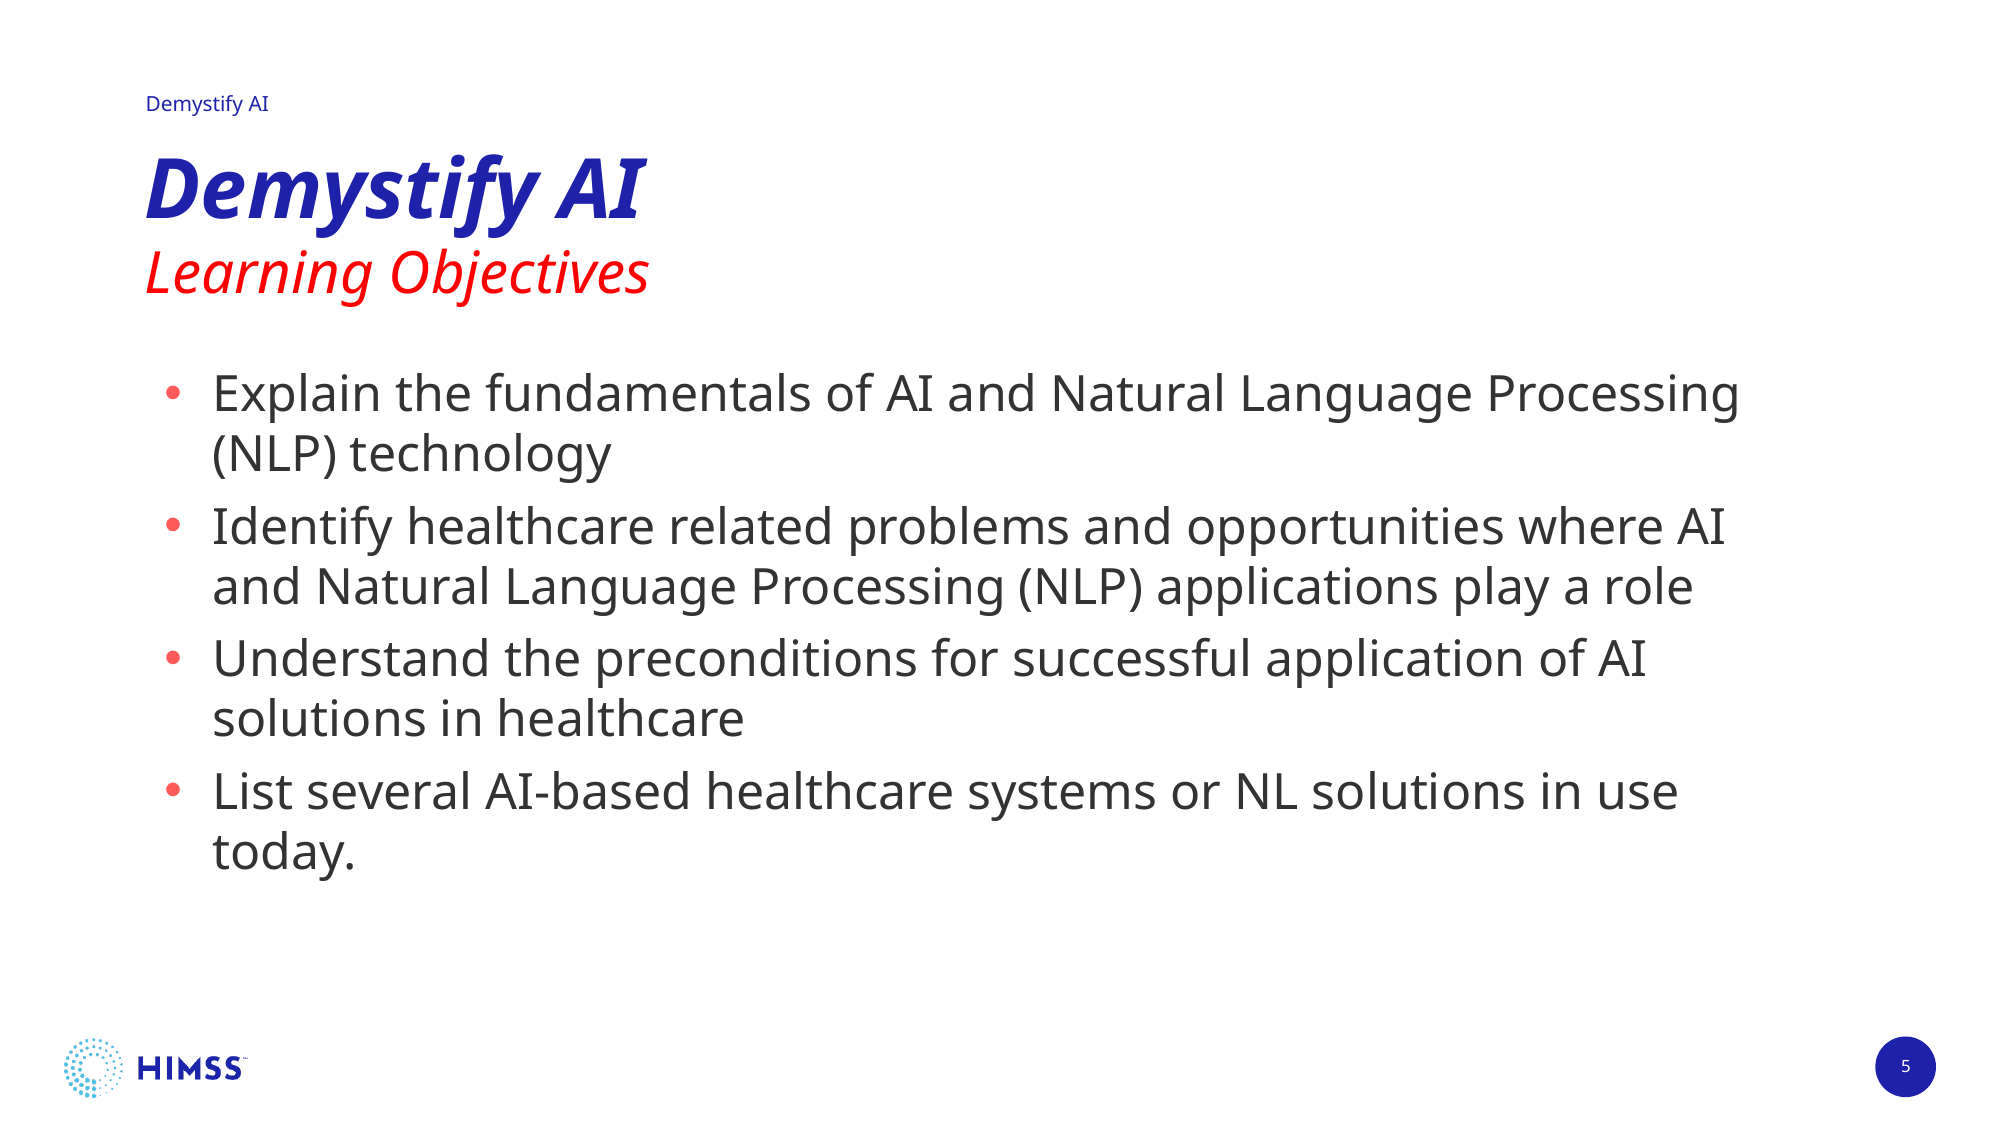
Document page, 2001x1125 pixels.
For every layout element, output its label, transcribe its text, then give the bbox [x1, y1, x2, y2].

slide_number 5 [1863, 1048, 1948, 1086]
title Demystify AI Learning Objectives [144, 134, 1687, 272]
list Explain the fundamentals of AI and Natural Language Processing (NLP) technology Identify healthcare related problems and opportunities where AI and Natural Language Processing (NLP) applications play a role Understand the preconditions for successful application of AI solutions in healthcare List several AI-based healthcare systems or NL solutions in use today. [164, 361, 1800, 1086]
picture [42, 1015, 269, 1121]
